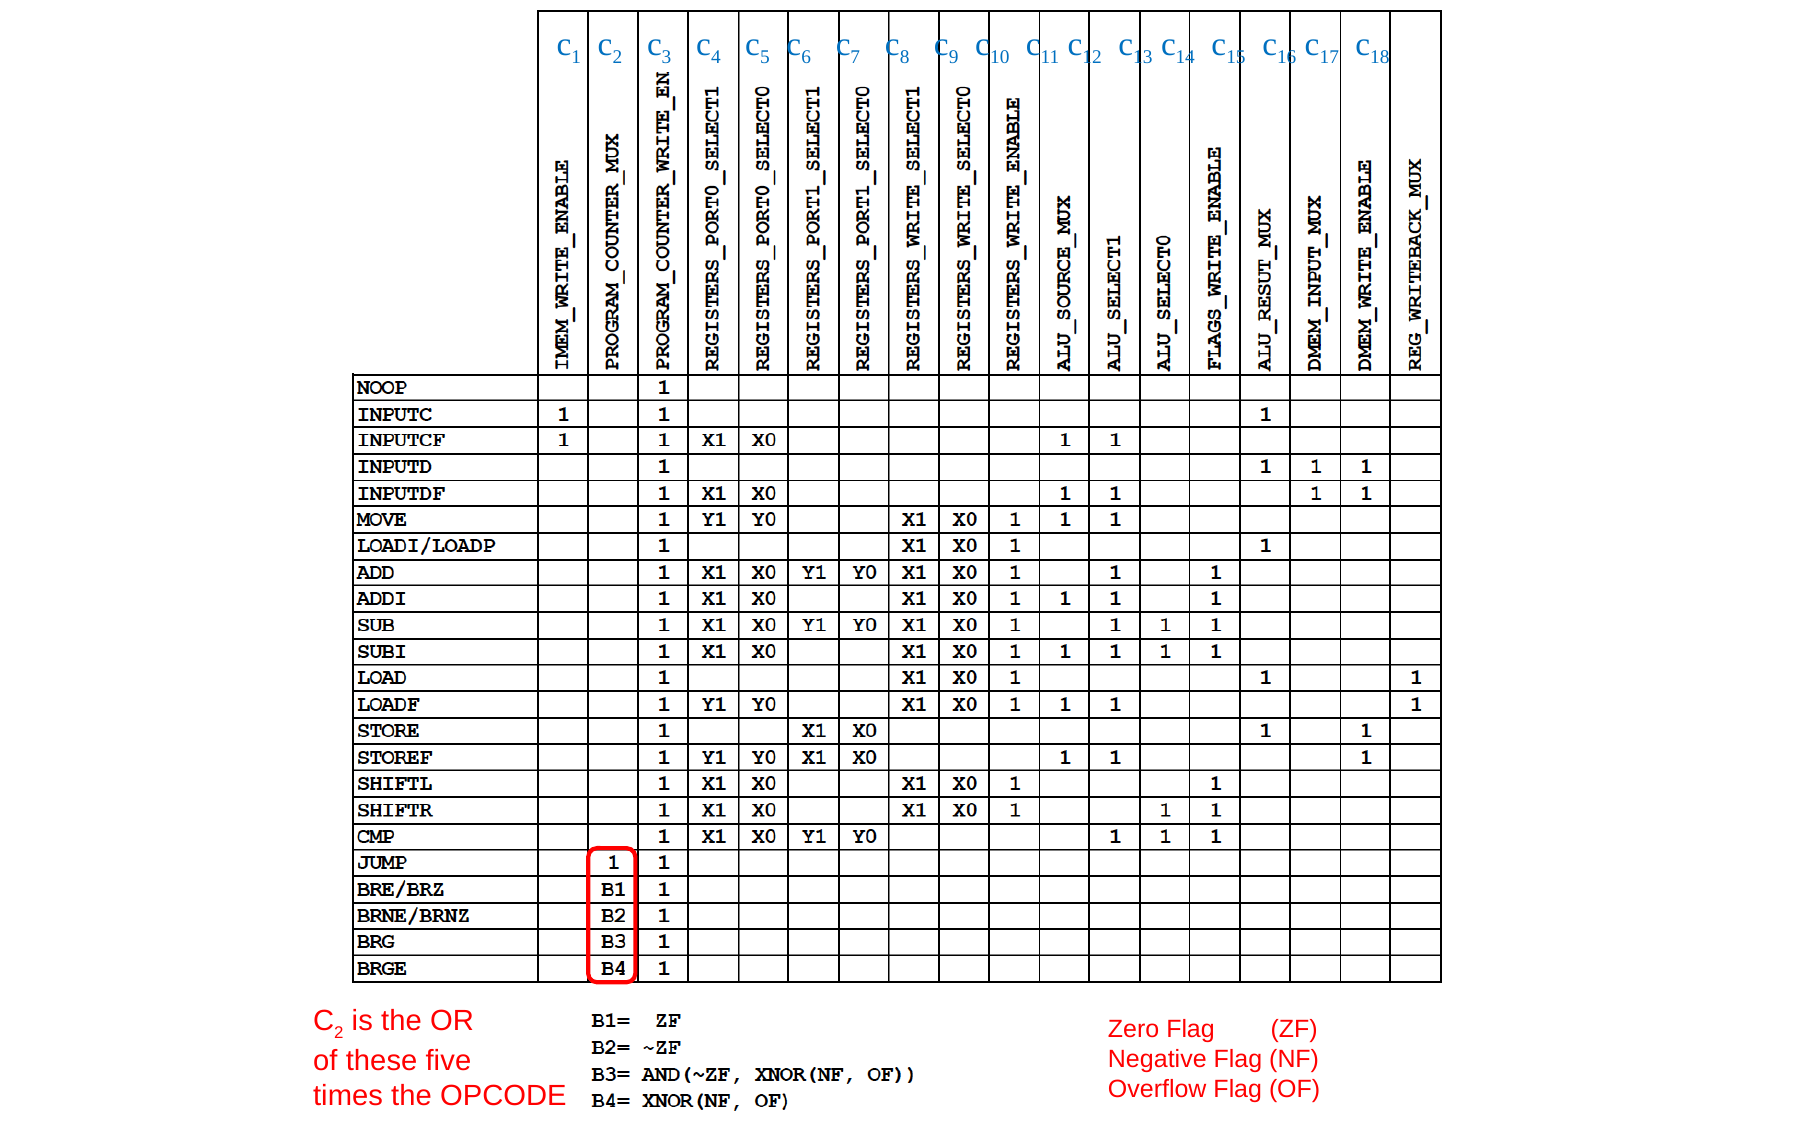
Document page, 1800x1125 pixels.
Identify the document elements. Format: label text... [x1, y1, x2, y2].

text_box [541, 14, 1454, 73]
picture [346, 6, 1444, 1117]
text_box C2 is the OR of these five times the OPCODE [298, 994, 342, 1119]
